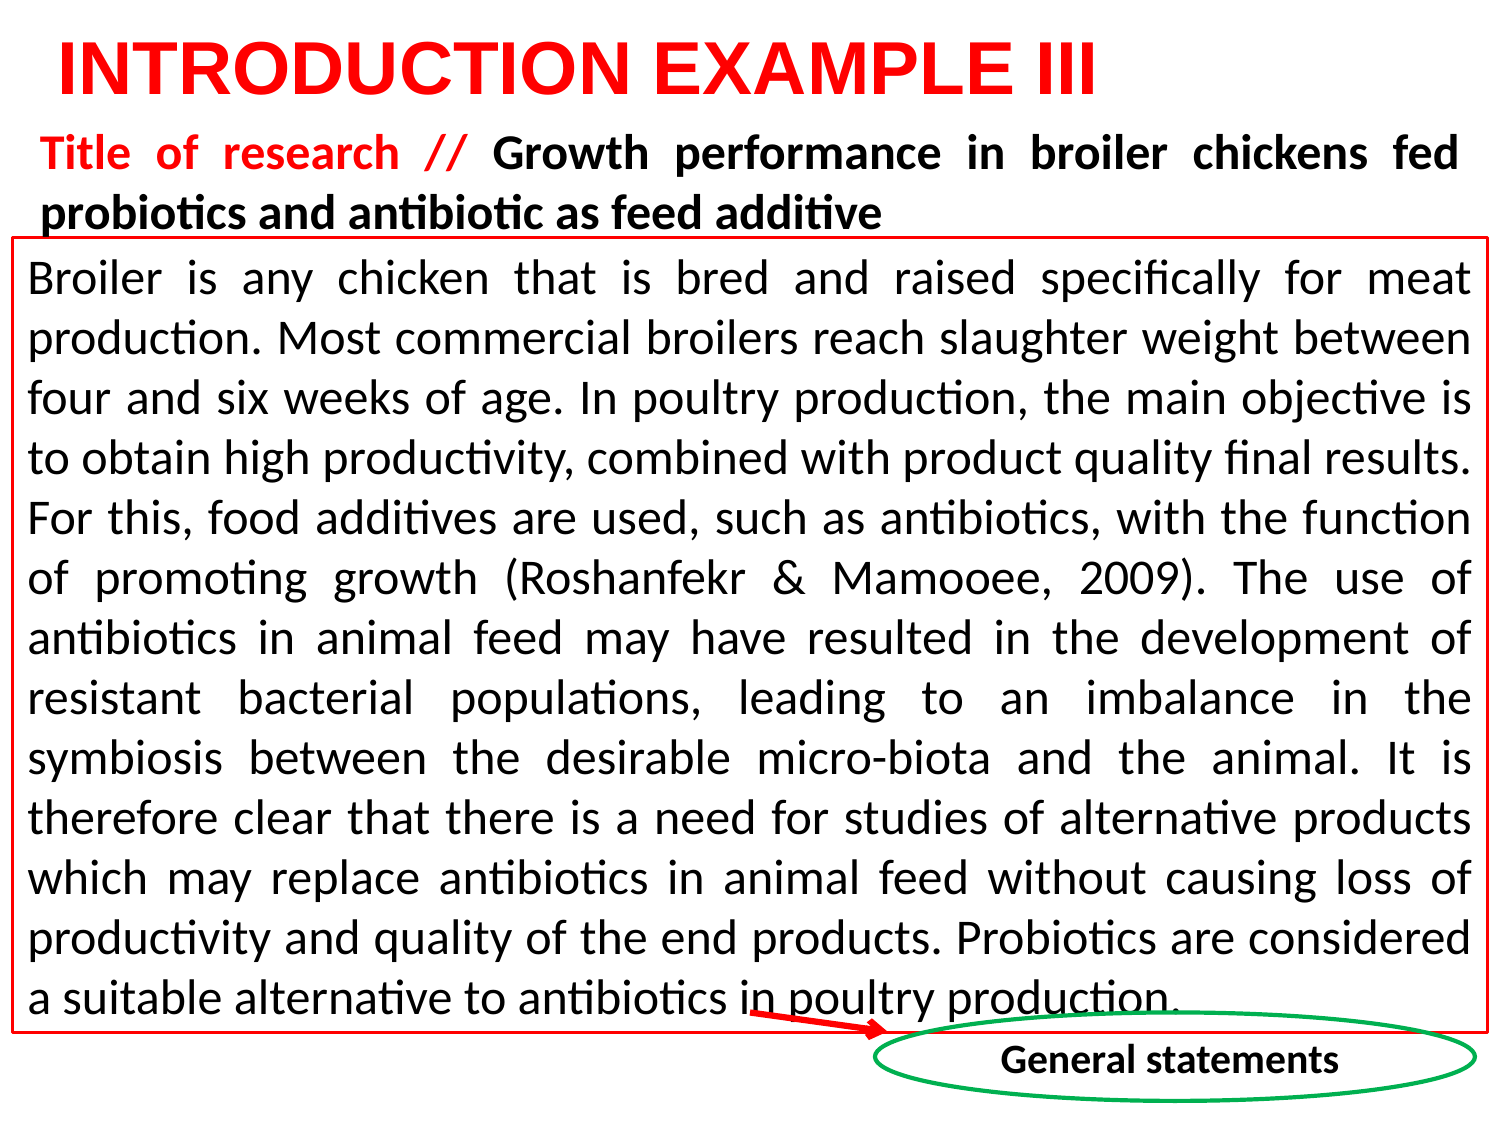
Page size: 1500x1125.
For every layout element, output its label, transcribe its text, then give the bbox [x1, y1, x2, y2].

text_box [749, 1012, 888, 1032]
text_box INTRODUCTION EXAMPLE III [42, 12, 1114, 112]
text_box General statements [872, 1010, 1478, 1104]
text_box Broiler is any chicken that is bred and raised specifically for meat production. Most commercial broilers reach slaughter weight between four and six weeks of age. In poultry production, the main objective is to obtain high productivity, combined with product quality final results. For this, food additives are used, such as antibiotics, with the function of promoting growth (Roshanfekr & Mamooee, 2009). The use of antibiotics in animal feed may have resulted in the development of resistant bacterial populations, leading to an imbalance in the symbiosis between the desirable micro-biota and the animal. It is therefore clear that there is a need for studies of alternative products which may replace antibiotics in animal feed without causing loss of productivity and quality of the end products. Probiotics are considered a suitable alternative to antibiotics in poultry production. [12, 237, 1488, 1033]
text_box Title of research // Growth performance in broiler chickens fed probiotics and antibiotic as feed additive [24, 112, 1475, 248]
